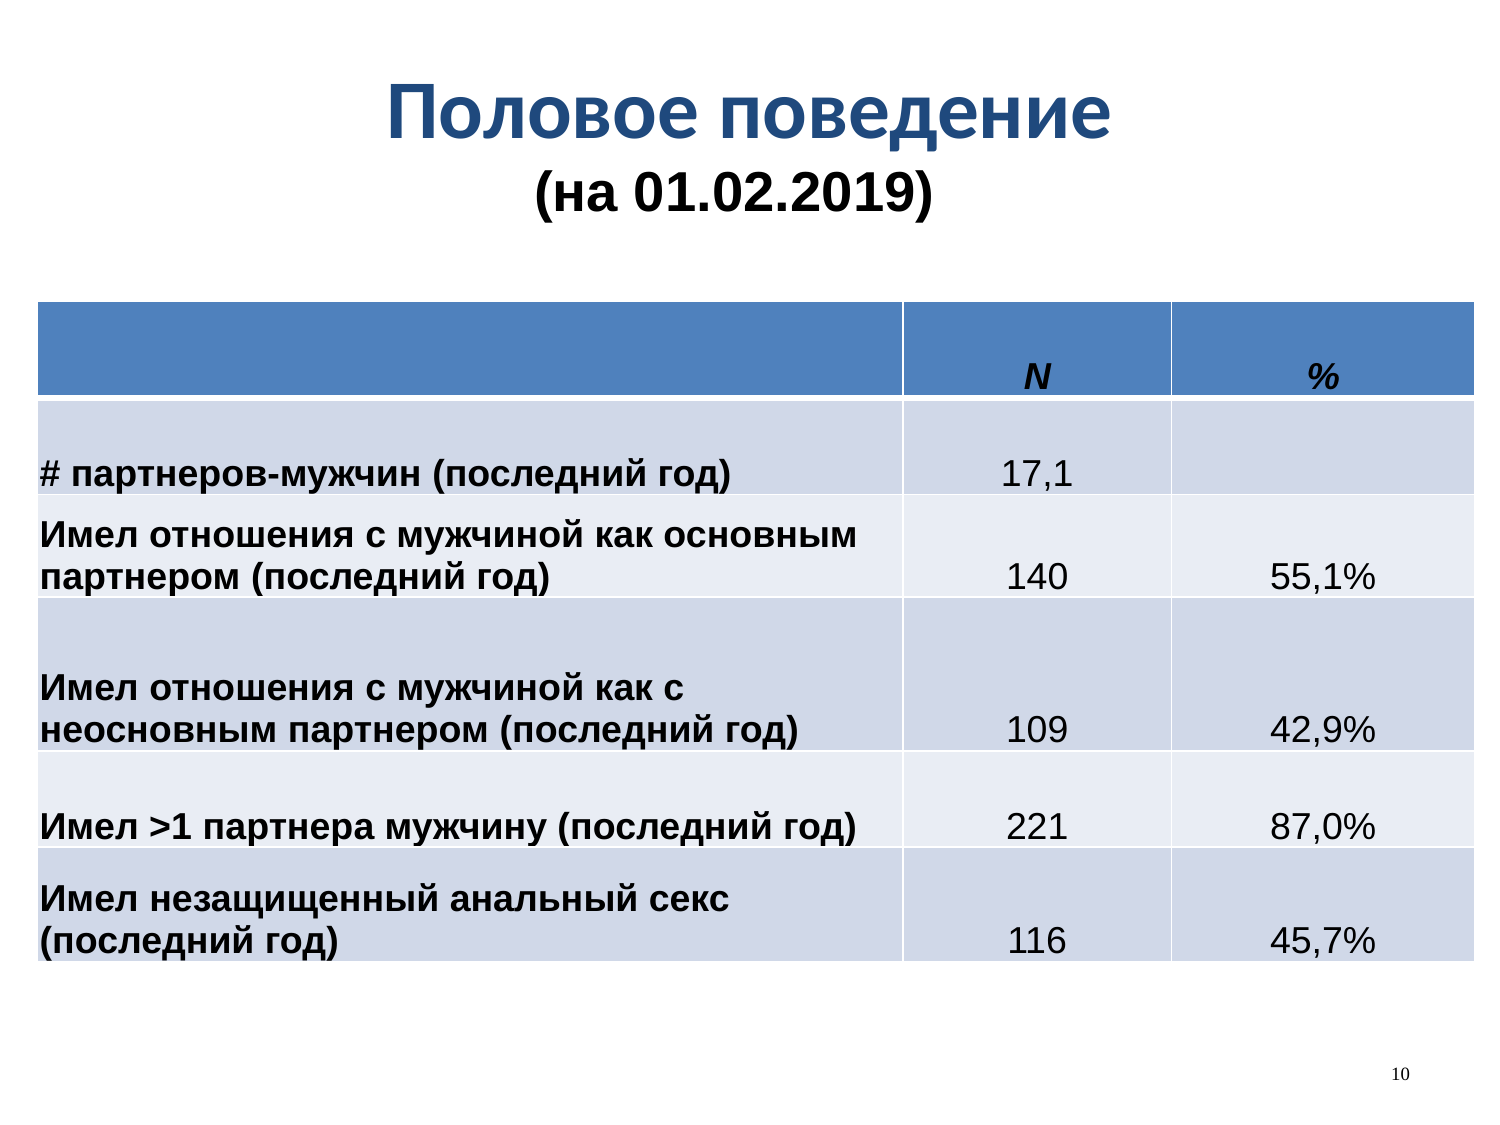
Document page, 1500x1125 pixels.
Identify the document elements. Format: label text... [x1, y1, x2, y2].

table_cell 221 [904, 752, 1171, 846]
table_cell # партнеров-мужчин (последний год) [38, 401, 902, 494]
table_cell 140 [904, 495, 1171, 596]
table_cell 17,1 [904, 401, 1171, 494]
table_cell [1172, 401, 1474, 494]
table_cell 109 [904, 598, 1171, 750]
table_header [38, 302, 902, 395]
table_cell 116 [904, 848, 1171, 961]
table_cell Имел >1 партнера мужчину (последний год) [38, 752, 902, 846]
table_header N [904, 302, 1171, 395]
table_cell Имел отношения с мужчиной как с неосновным партнером (последний год) [38, 598, 902, 750]
table_header % [1172, 302, 1474, 395]
table_cell Имел отношения с мужчиной как основным партнером (последний год) [38, 495, 902, 596]
table_cell Имел незащищенный анальный секс (последний год) [38, 848, 902, 961]
table_cell 55,1% [1172, 495, 1474, 596]
table_cell 45,7% [1172, 848, 1474, 961]
slide_number 10 [1074, 1042, 1425, 1103]
table_cell 42,9% [1172, 598, 1474, 750]
table_cell 87,0% [1172, 752, 1474, 846]
title Половое поведение (на 01.02.2019) [75, 45, 1425, 233]
